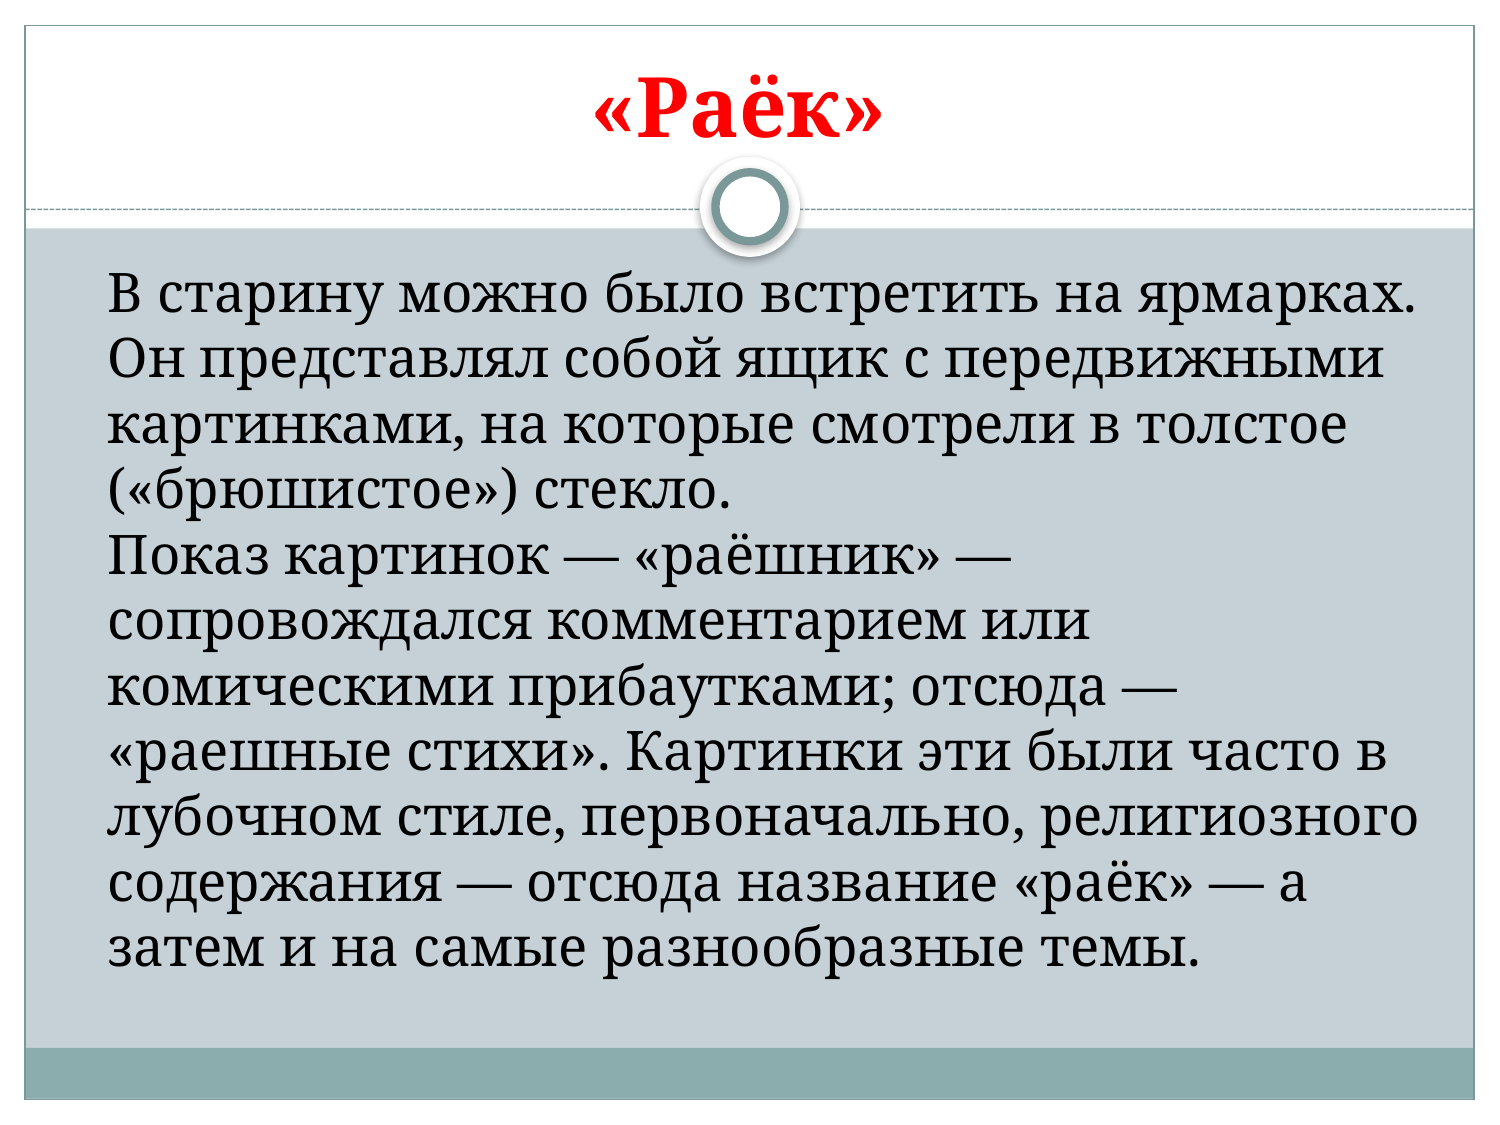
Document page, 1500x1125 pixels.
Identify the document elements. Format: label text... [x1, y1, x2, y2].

title «Раёк» [49, 37, 1450, 162]
list В старину можно было встретить на ярмарках. Он представлял собой ящик с передвижными картинками, на которые смотрели в толстое («брюшистое») стекло. Показ картинок — «раёшник» — сопровождался комментарием или комическими прибаутками; отсюда — «раешные стихи». Картинки эти были часто в лубочном стиле, первоначально, религиозного содержания — отсюда название «раёк» — а затем и на самые разнообразные темы. [49, 250, 1445, 1001]
